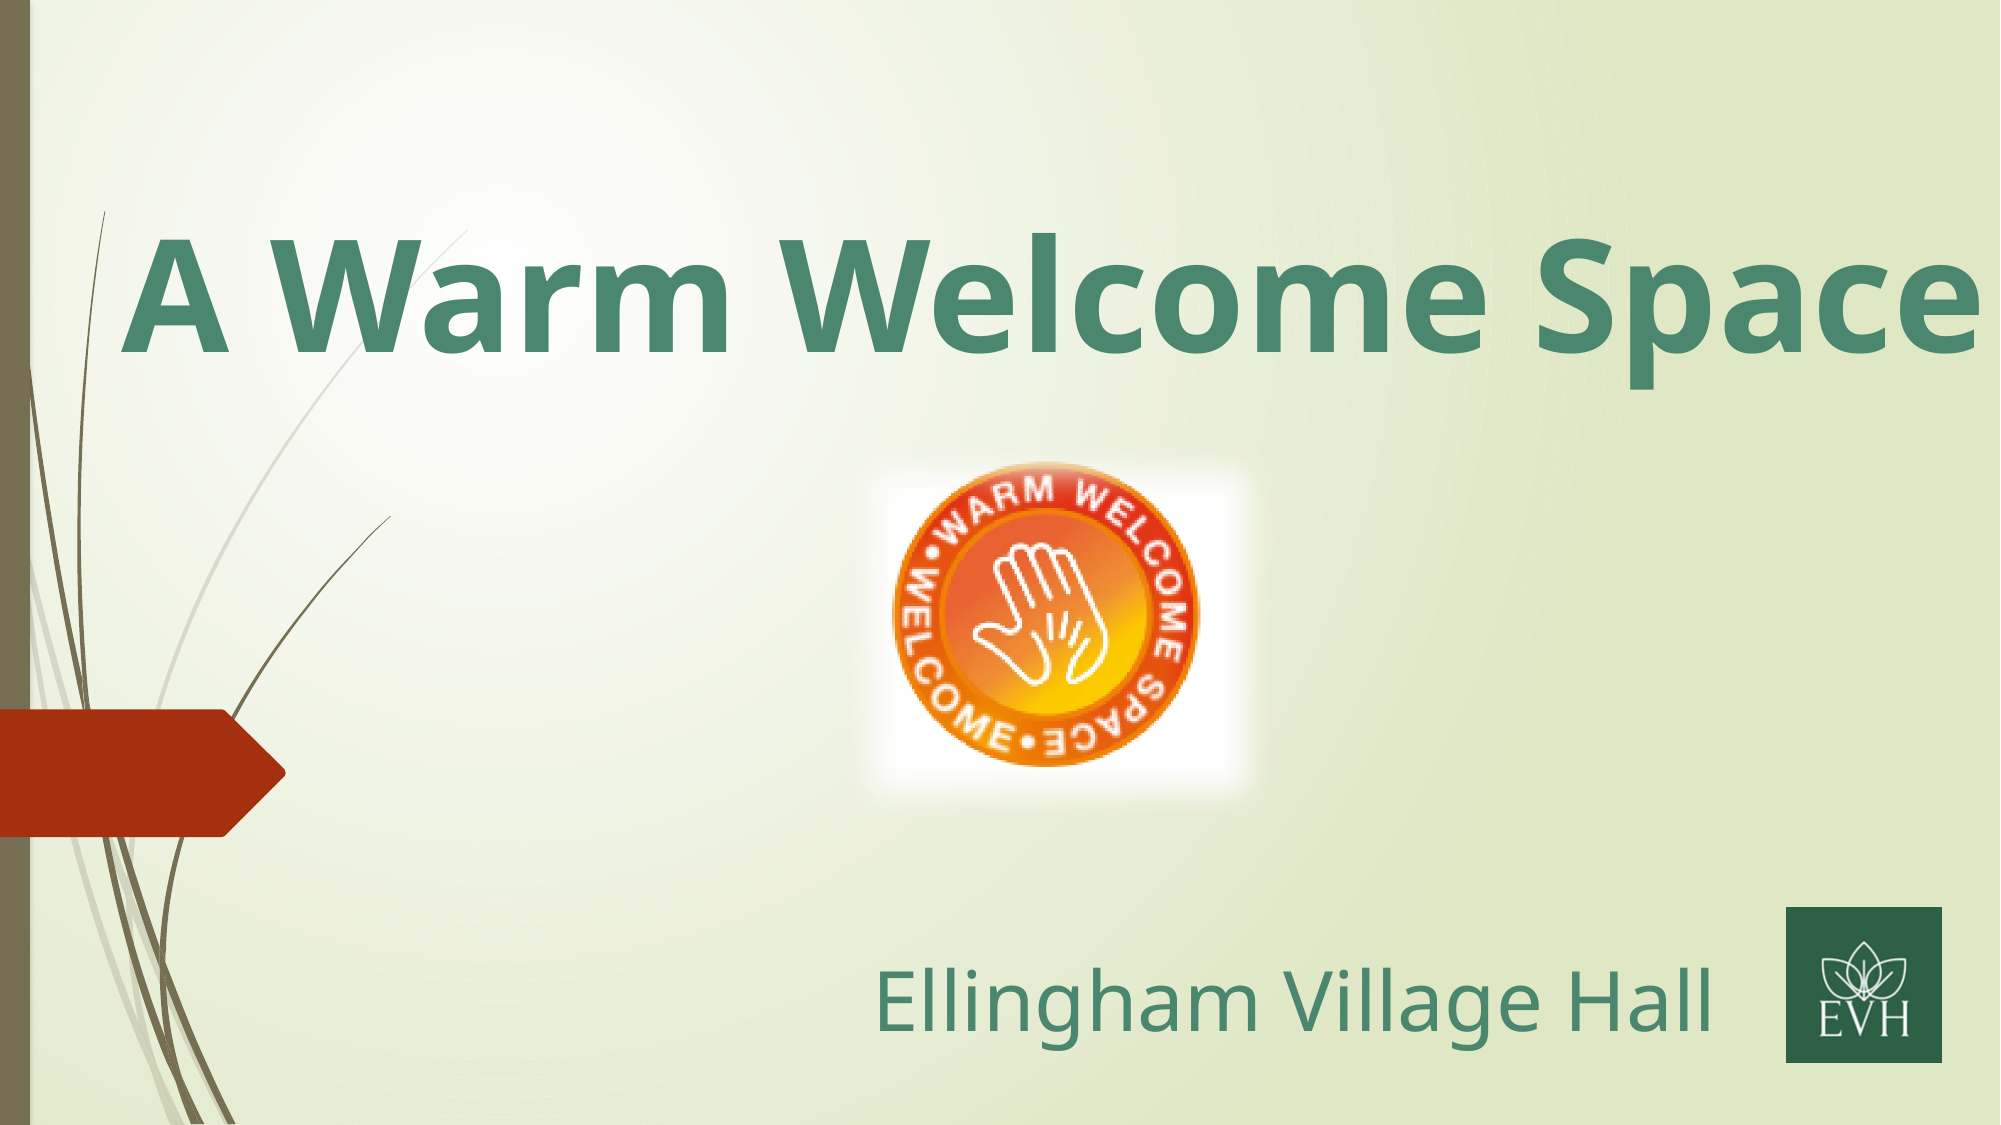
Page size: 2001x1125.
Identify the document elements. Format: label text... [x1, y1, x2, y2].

picture [838, 439, 1281, 826]
title A Warm Welcome Space [106, 0, 2000, 392]
subtitle Ellingham Village Hall [857, 940, 2000, 1125]
picture [1786, 906, 1943, 1063]
